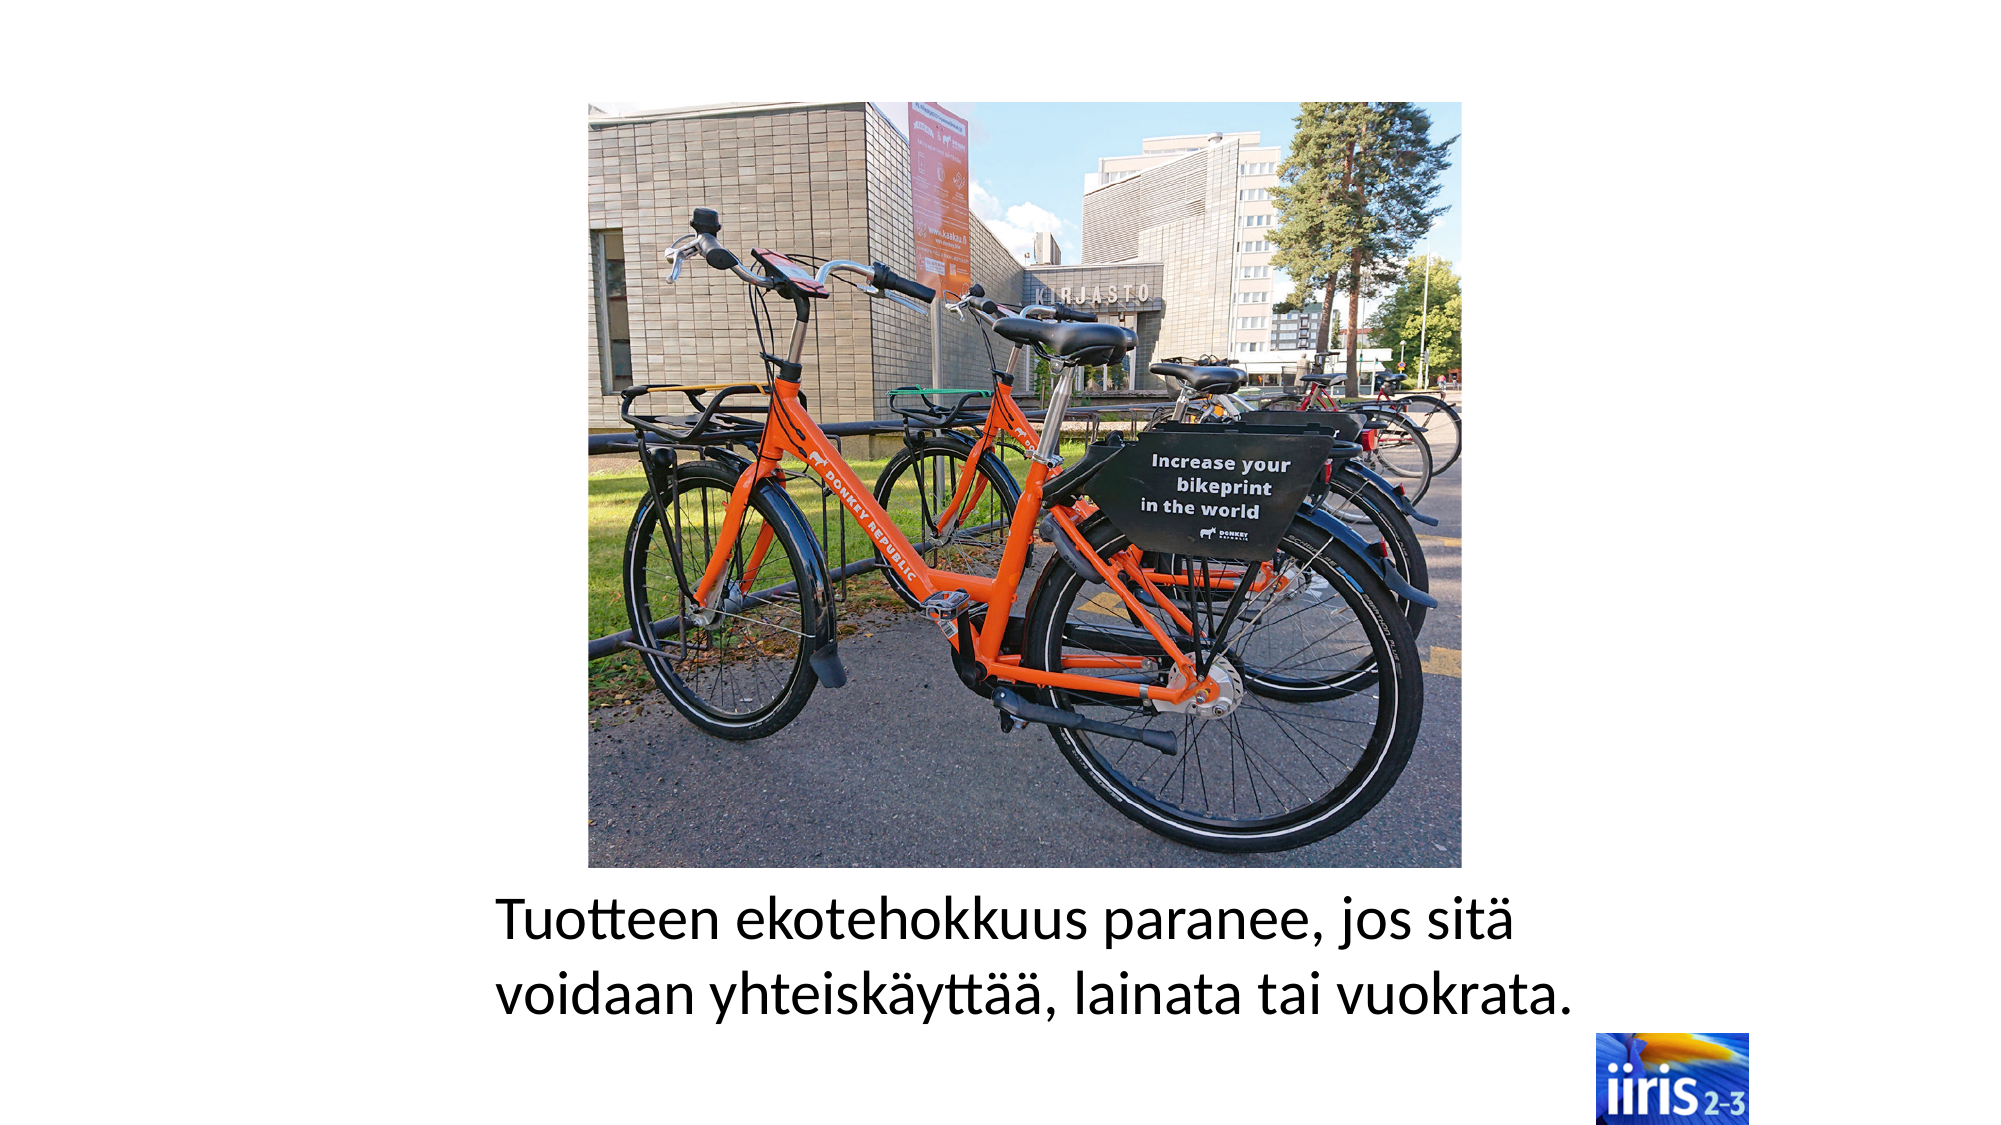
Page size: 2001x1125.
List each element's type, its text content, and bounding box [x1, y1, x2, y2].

text_box Tuotteen ekotehokkuus paranee, jos sitä voidaan yhteiskäyttää, lainata tai vuokrata. [480, 869, 1592, 1035]
picture [1596, 1033, 1749, 1125]
picture [588, 102, 1462, 868]
